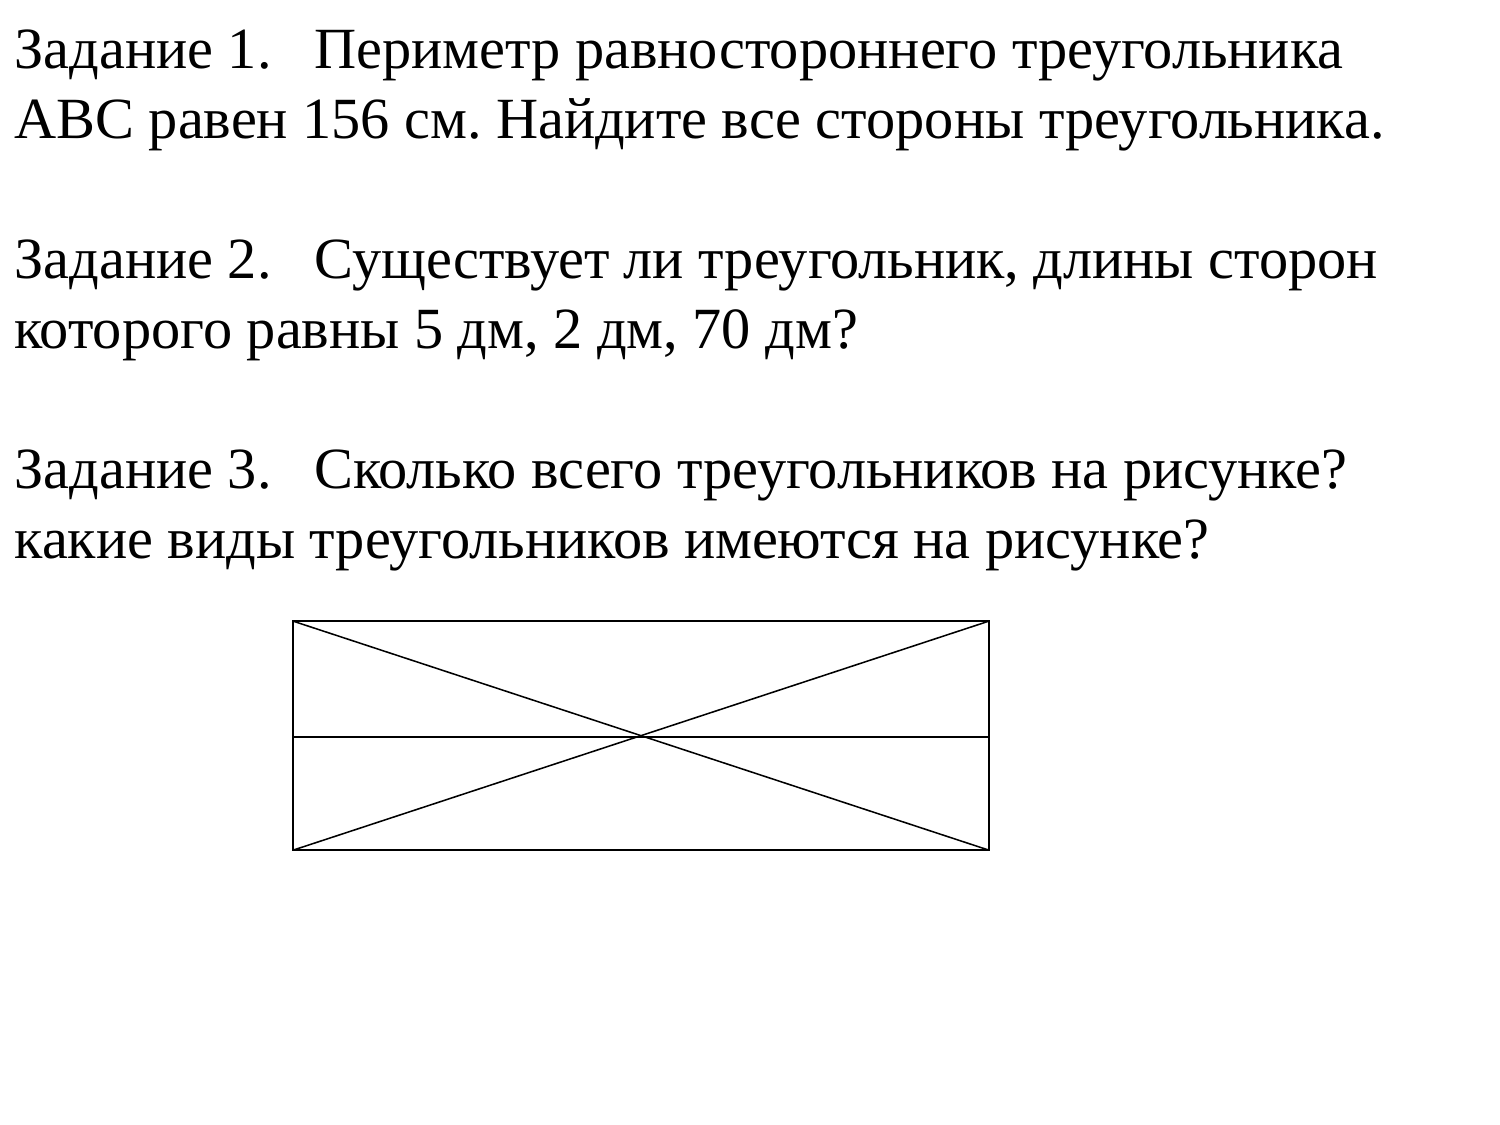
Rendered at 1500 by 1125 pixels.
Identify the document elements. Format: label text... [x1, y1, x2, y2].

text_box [292, 620, 990, 851]
text_box Задание 1. Периметр равностороннего треугольника ABC равен 156 см. Найдите все стороны треугольника. Задание 2. Существует ли треугольник, длины сторон которого равны 5 дм, 2 дм, 70 дм? Задание 3. Сколько всего треугольников на рисунке? какие виды треугольников имеются на рисунке? [0, 3, 1465, 578]
